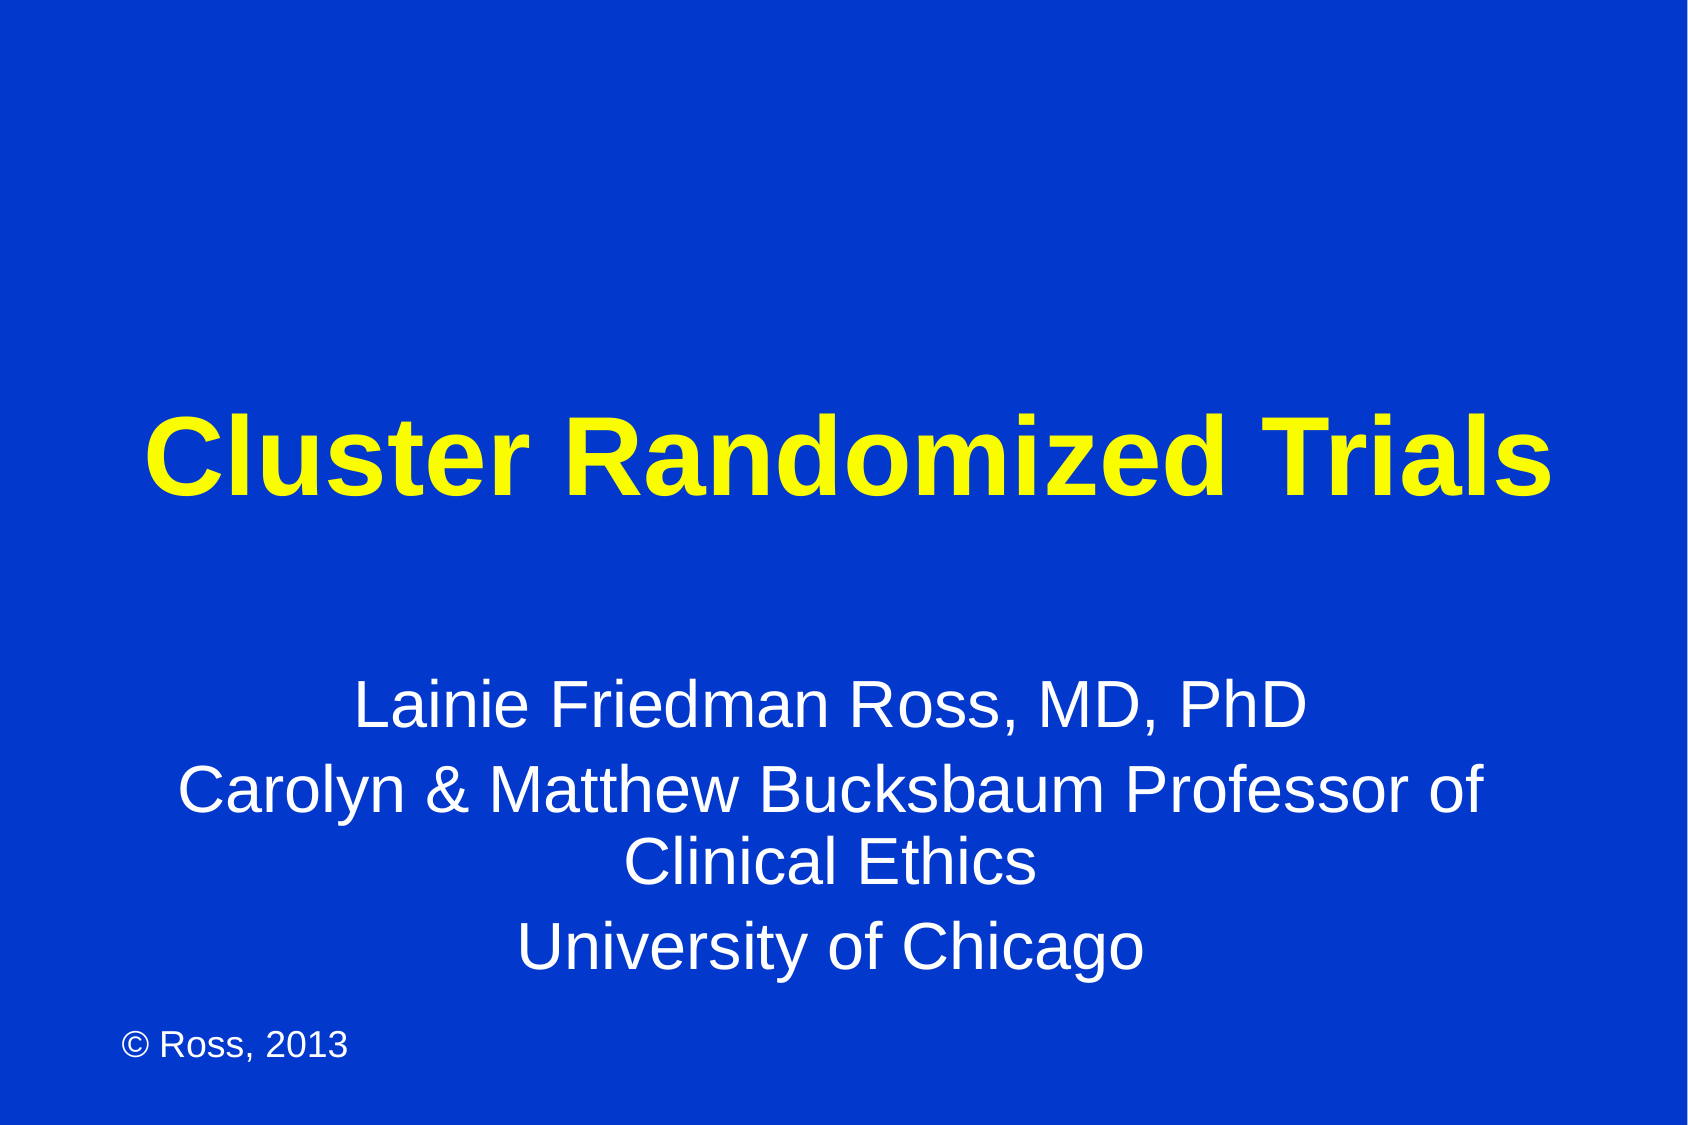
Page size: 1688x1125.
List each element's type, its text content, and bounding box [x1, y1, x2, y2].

subtitle Lainie Friedman Ross, MD, PhD Carolyn & Matthew Bucksbaum Professor of Clinical Ethics University of Chicago [106, 662, 1557, 1013]
title Cluster Randomized Trials [68, 112, 1632, 525]
